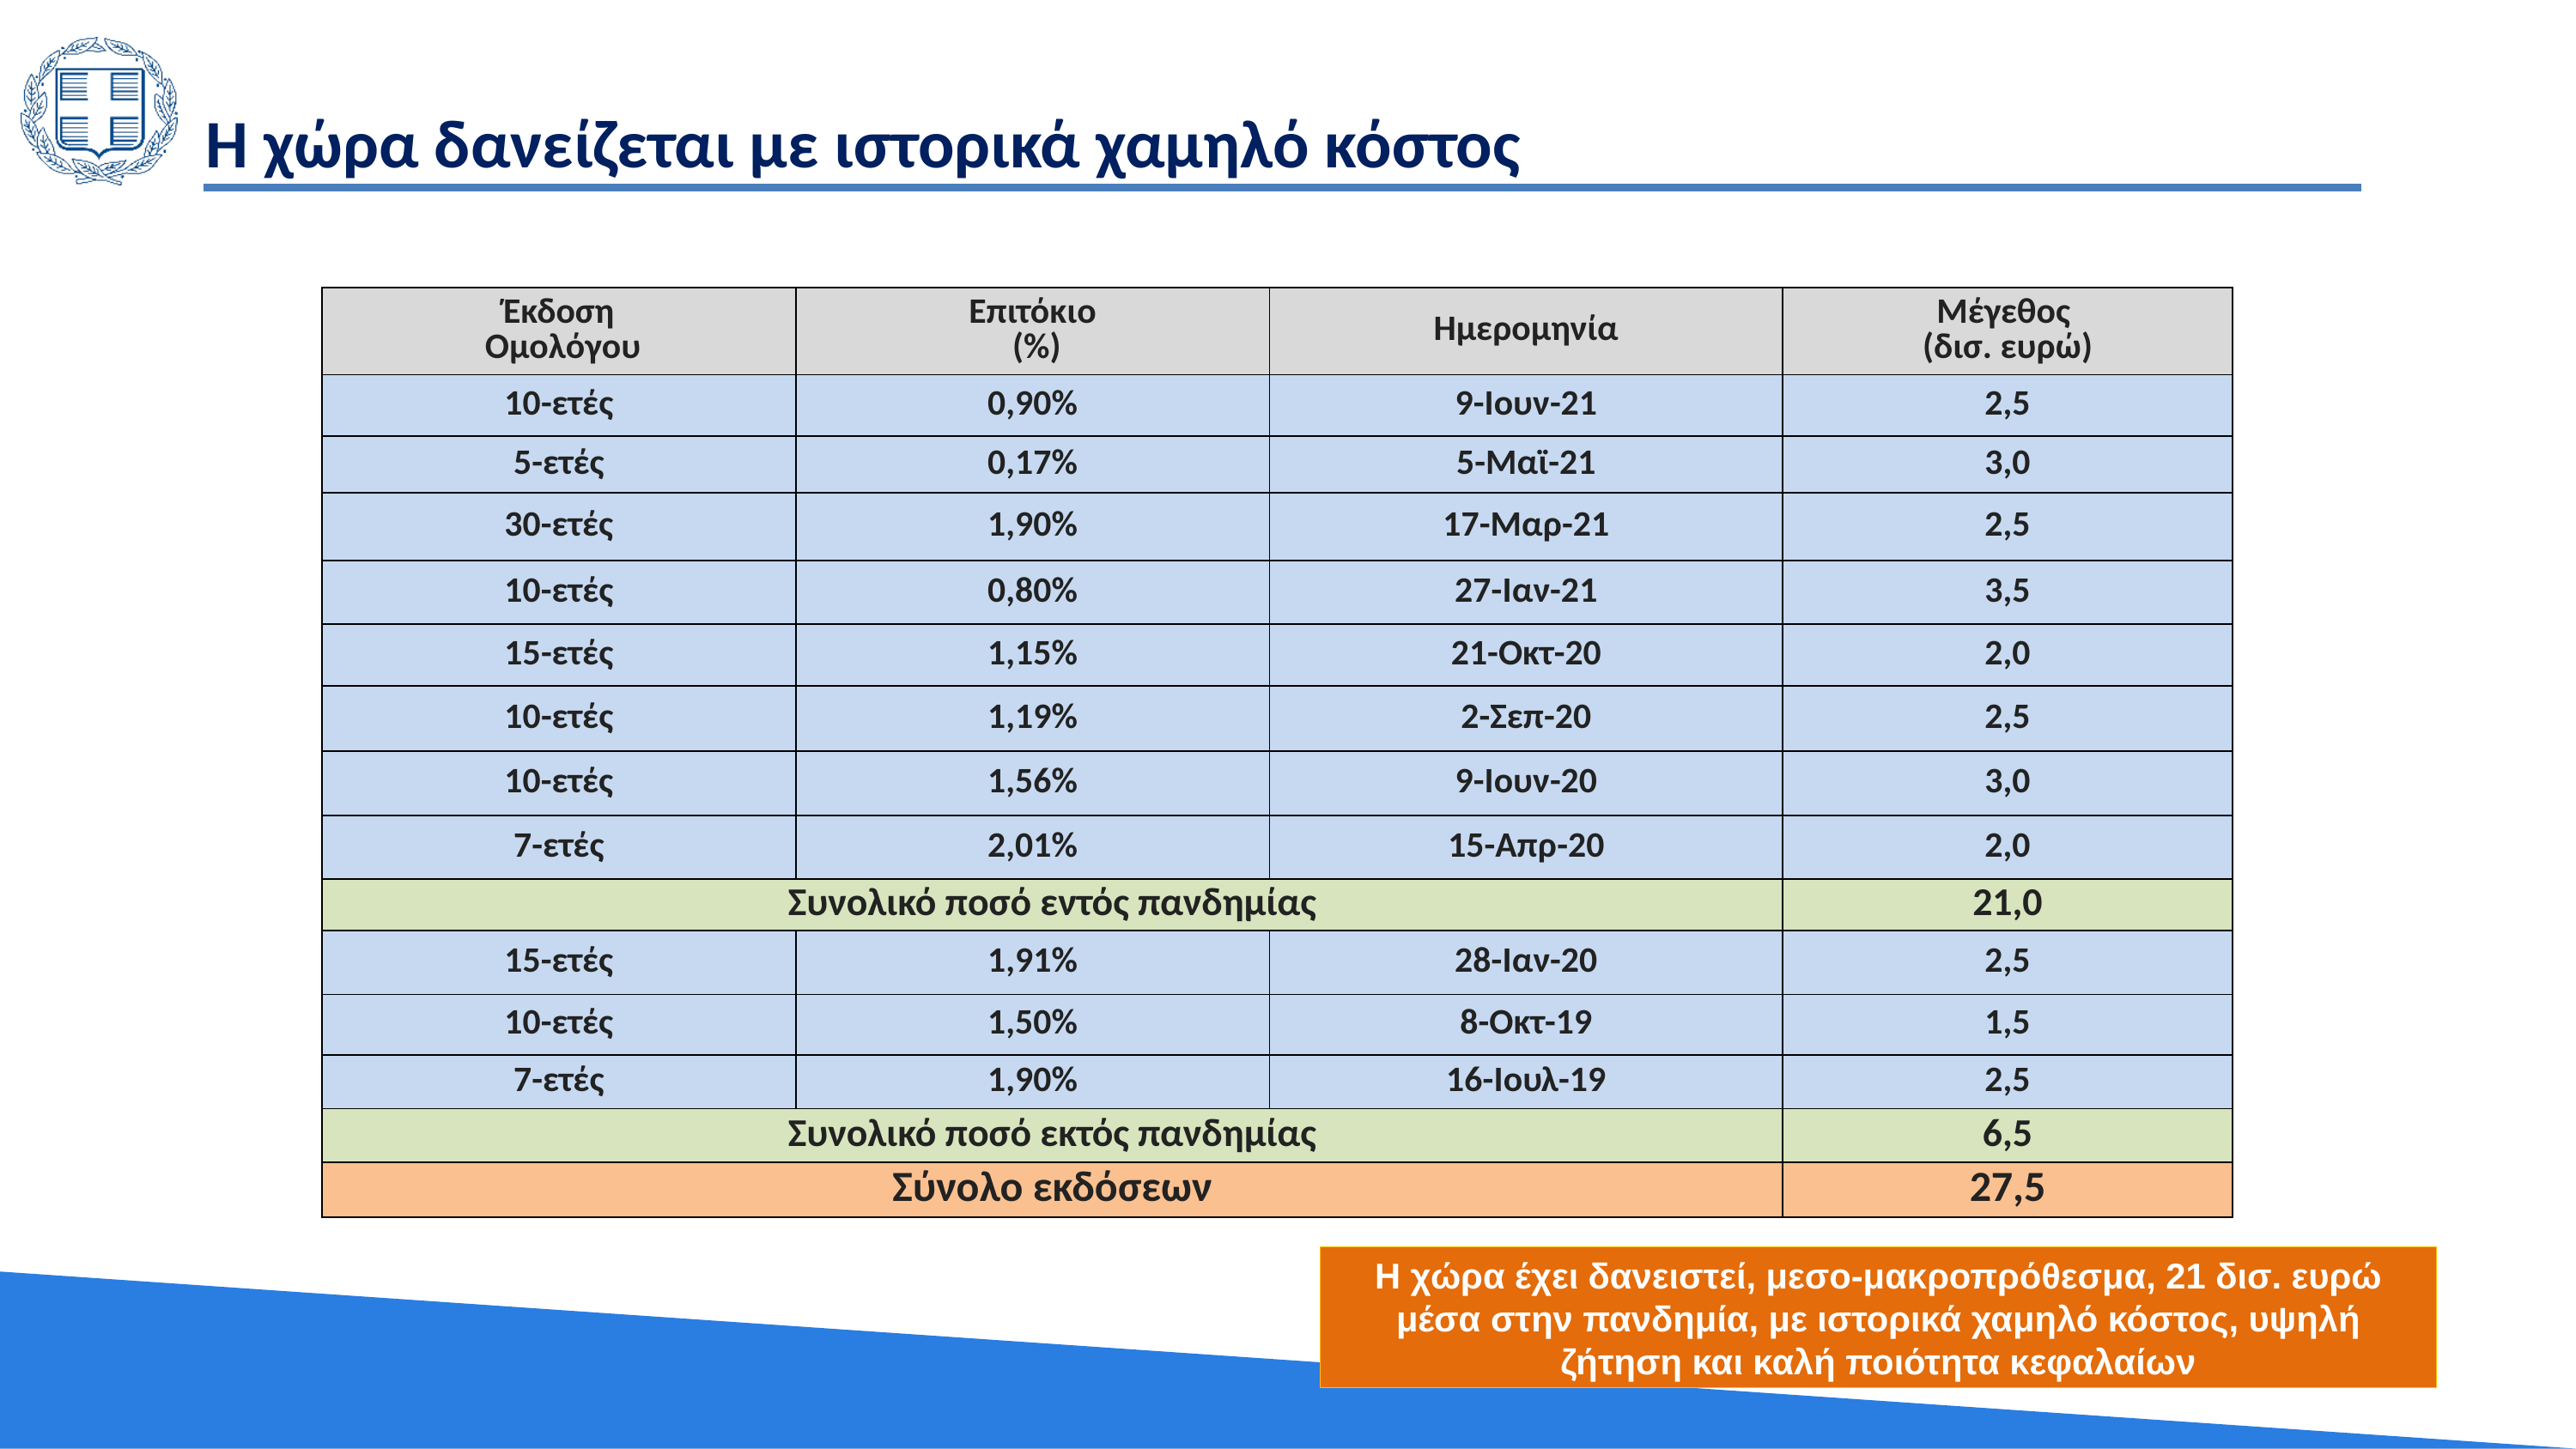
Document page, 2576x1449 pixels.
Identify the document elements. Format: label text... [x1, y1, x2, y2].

table_cell 8-Oκτ-19 [1270, 995, 1782, 1054]
table_header Μέγεθος (δισ. ευρώ) [1783, 288, 2232, 374]
table_cell 2,5 [1783, 375, 2232, 435]
table_cell 1,5 [1783, 995, 2232, 1054]
table_cell 0,80% [797, 561, 1269, 623]
table_cell 28-Ιαν-20 [1270, 931, 1782, 994]
table_cell 3,0 [1783, 437, 2232, 492]
table_cell 2,5 [1783, 931, 2232, 994]
table_header Επιτόκιο (%) [797, 288, 1269, 374]
table_cell 27,5 [1783, 1163, 2232, 1216]
table_cell 9-Ιουν-21 [1270, 375, 1782, 435]
table_cell 3,0 [1783, 752, 2232, 815]
table_cell 15-Απρ-20 [1270, 816, 1782, 878]
picture [21, 37, 178, 185]
table_cell Συνολικό ποσό εκτός πανδημίας [323, 1109, 1782, 1161]
table_cell 6,5 [1783, 1109, 2232, 1161]
table_header Ημερομηνία [1270, 288, 1782, 374]
table_cell 10-ετές [323, 995, 795, 1054]
table_cell 0,17% [797, 437, 1269, 492]
table_cell 10-ετές [323, 752, 795, 815]
table_cell 1,56% [797, 752, 1269, 815]
table_cell 2-Σεπ-20 [1270, 687, 1782, 750]
table_cell 2,01% [797, 816, 1269, 878]
text_box Η χώρα δανείζεται με ιστορικά χαμηλό κόστος [193, 80, 2297, 201]
table_cell Συνολικό ποσό εντός πανδημίας [323, 880, 1782, 930]
table_cell 5-Μαϊ-21 [1270, 437, 1782, 492]
table_cell 0,90% [797, 375, 1269, 435]
table_cell 5-ετές [323, 437, 795, 492]
table_cell 30-ετές [323, 494, 795, 560]
table_header Έκδοση Ομολόγου [323, 288, 795, 374]
table_cell 3,5 [1783, 561, 2232, 623]
table_cell 1,15% [797, 625, 1269, 685]
text_box [0, 1271, 2576, 1449]
table_cell 10-ετές [323, 561, 795, 623]
table_cell 16-Ιουλ-19 [1270, 1056, 1782, 1108]
table_cell 2,0 [1783, 816, 2232, 878]
table_cell 15-ετές [323, 931, 795, 994]
table_cell 21-Οκτ-20 [1270, 625, 1782, 685]
table_cell 17-Μαρ-21 [1270, 494, 1782, 560]
table_cell 1,50% [797, 995, 1269, 1054]
table_cell 7-ετές [323, 1056, 795, 1108]
table_cell 2,5 [1783, 687, 2232, 750]
table_cell 1,91% [797, 931, 1269, 994]
table_cell 9-Ιουν-20 [1270, 752, 1782, 815]
table_cell 7-ετές [323, 816, 795, 878]
table_cell 10-ετές [323, 687, 795, 750]
table_cell 2,5 [1783, 494, 2232, 560]
table_cell 2,0 [1783, 625, 2232, 685]
table_cell 27-Ιαν-21 [1270, 561, 1782, 623]
text_box Η χώρα έχει δανειστεί, μεσο-μακροπρόθεσμα, 21 δισ. ευρώ μέσα στην πανδημία, με ιστορικά χαμηλό κόστος, υψηλή ζήτηση και καλή ποιότητα κεφαλαίων [1320, 1246, 2437, 1388]
table_cell 10-ετές [323, 375, 795, 435]
table_cell 1,90% [797, 494, 1269, 560]
table_cell 2,5 [1783, 1056, 2232, 1108]
table_cell 1,90% [797, 1056, 1269, 1108]
table_cell 1,19% [797, 687, 1269, 750]
table_cell Σύνολο εκδόσεων [323, 1163, 1782, 1216]
table_cell 15-ετές [323, 625, 795, 685]
table_cell 21,0 [1783, 880, 2232, 930]
